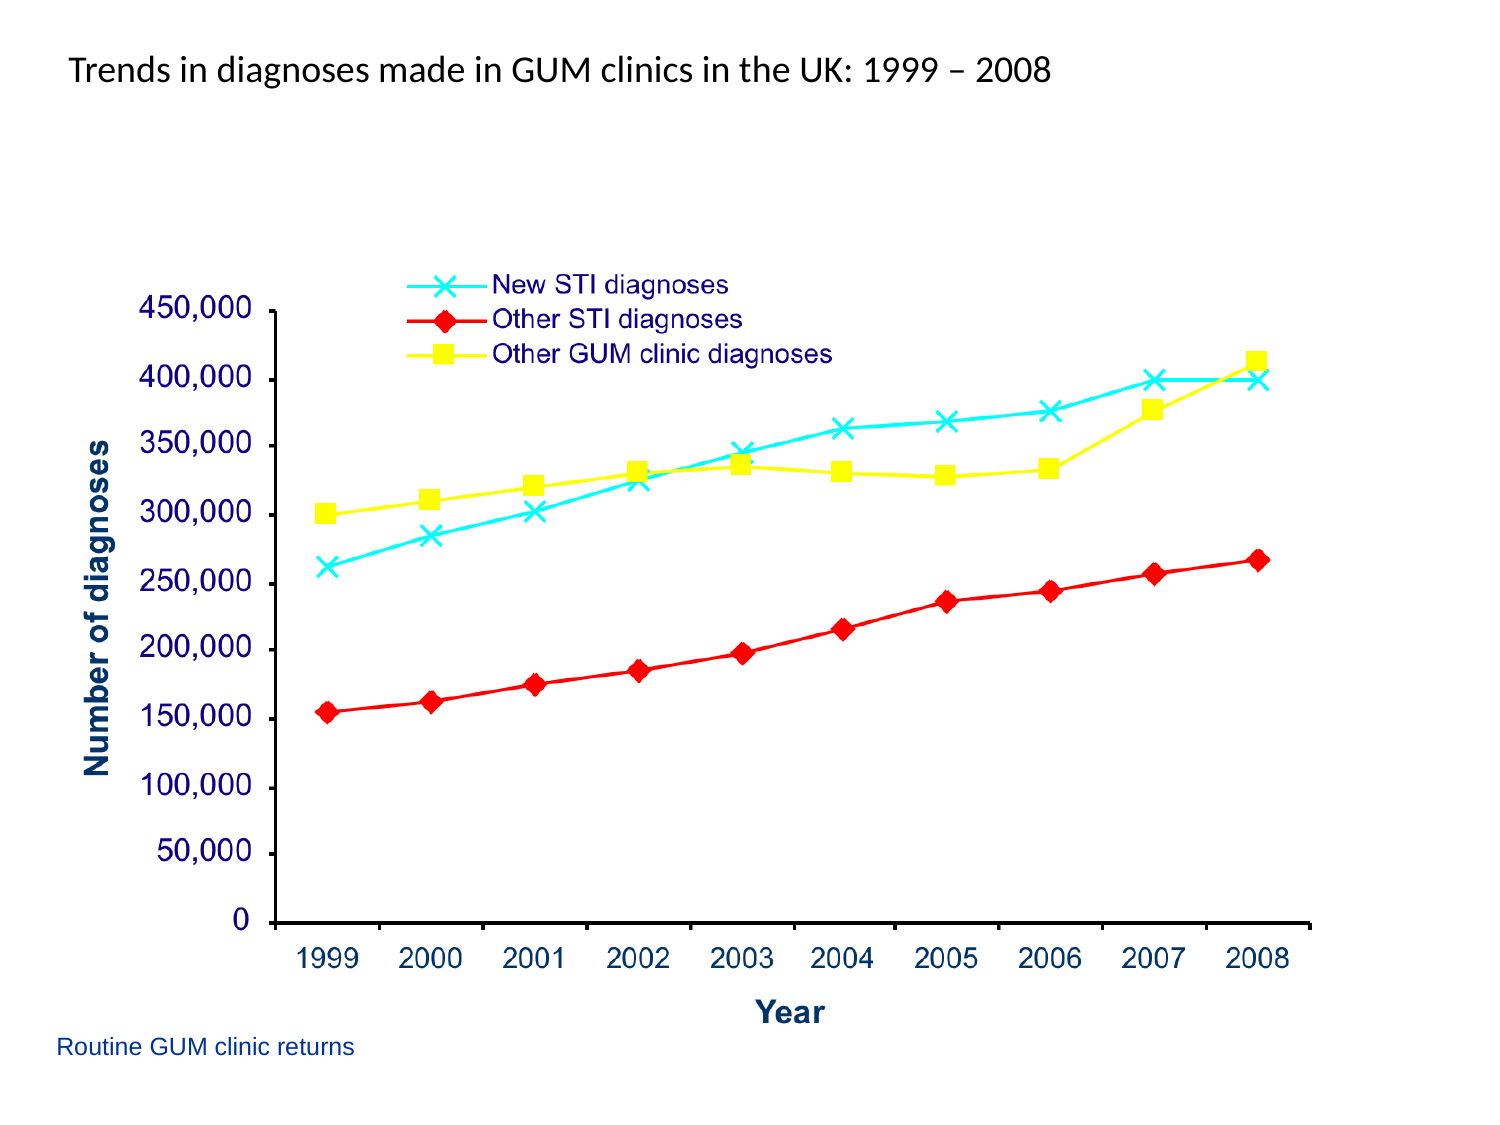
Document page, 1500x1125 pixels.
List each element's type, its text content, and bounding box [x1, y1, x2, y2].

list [0, 115, 1481, 1125]
title Trends in diagnoses made in GUM clinics in the UK: 1999 – 2008 [29, 18, 1093, 113]
